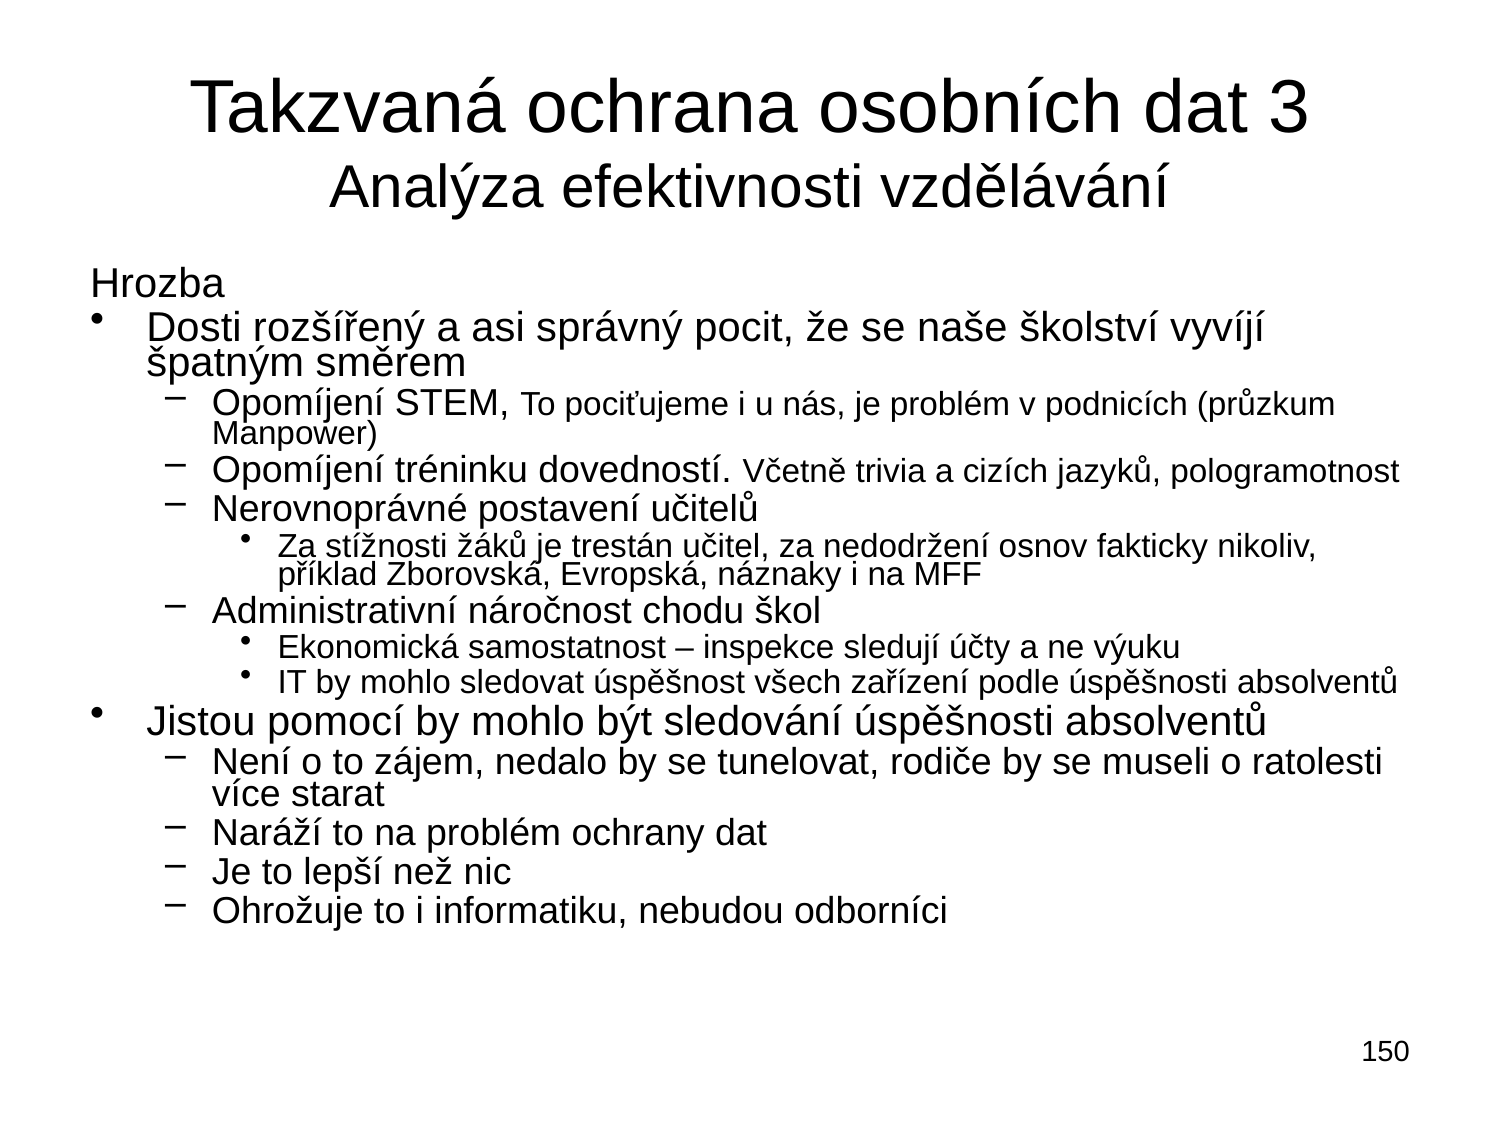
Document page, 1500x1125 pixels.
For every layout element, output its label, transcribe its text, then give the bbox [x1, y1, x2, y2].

title Takzvaná ochrana osobních dat 3 Analýza efektivnosti vzdělávání [74, 44, 1426, 233]
list Hrozba Dosti rozšířený a asi správný pocit, že se naše školství vyvíjí špatným směrem Opomíjení STEM, To pociťujeme i u nás, je problém v podnicích (průzkum Manpower) Opomíjení tréninku dovedností. Včetně trivia a cizích jazyků, pologramotnost Nerovnoprávné postavení učitelů Za stížnosti žáků je trestán učitel, za nedodržení osnov fakticky nikoliv, příklad Zborovská, Evropská, náznaky i na MFF Administrativní náročnost chodu škol Ekonomická samostatnost – inspekce sledují účty a ne výuku IT by mohlo sledovat úspěšnost všech zařízení podle úspěšnosti absolventů Jistou pomocí by mohlo být sledování úspěšnosti absolventů Není o to zájem, nedalo by se tunelovat, rodiče by se museli o ratolesti více starat Naráží to na problém ochrany dat Je to lepší než nic Ohrožuje to i informatiku, nebudou odborníci [74, 262, 1426, 1006]
slide_number 150 [1074, 1024, 1426, 1103]
